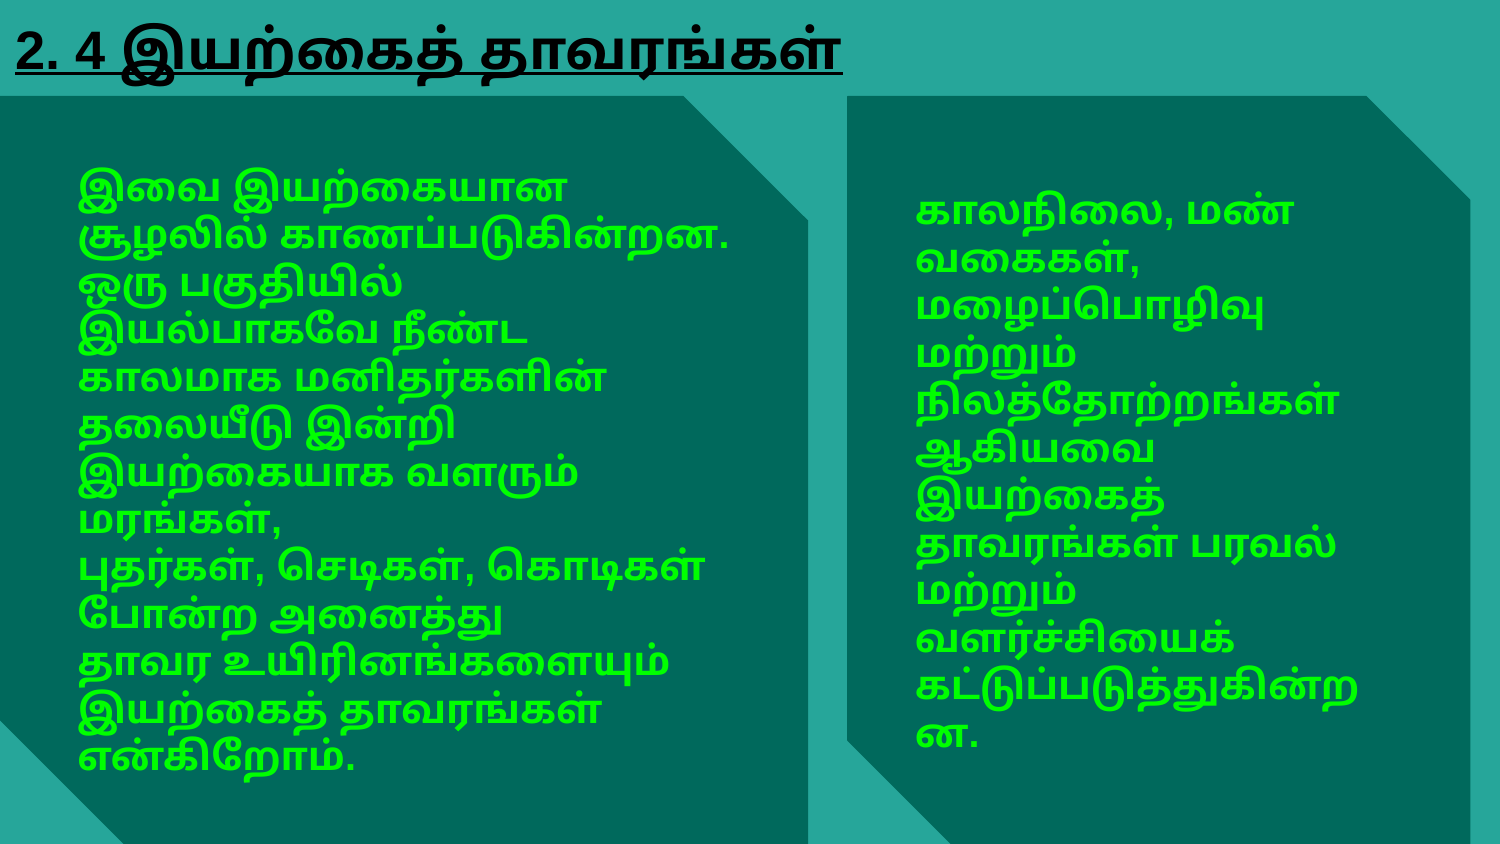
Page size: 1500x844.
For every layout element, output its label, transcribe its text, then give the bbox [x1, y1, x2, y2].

text_box இவை இயற்கையான சூழலில் காணப்படுகின்றன. ஒரு பகுதியில் இயல்பாகவே நீண்ட காலமாக மனிதர்களின் தலையீடு இன்றி இயற்கையாக வளரும் மரங்கள், புதர்கள், செடிகள், கொடிகள் போன்ற அனைத்து தாவர உயிரினங்களையும் இயற்கைத் தாவரங்கள் என்கிறோம். [0, 96, 808, 844]
text_box காலநிலை, மண் வகைகள், மழைப்பொழிவு மற்றும் நிலத்தோற்றங்கள் ஆகியவை இயற்கைத் தாவரங்கள் பரவல் மற்றும் வளர்ச்சியைக் கட்டுப்படுத்துகின்றன. [847, 96, 1470, 844]
text_box 2. 4 இயற்கைத் தாவரங்கள் [0, 0, 1124, 95]
